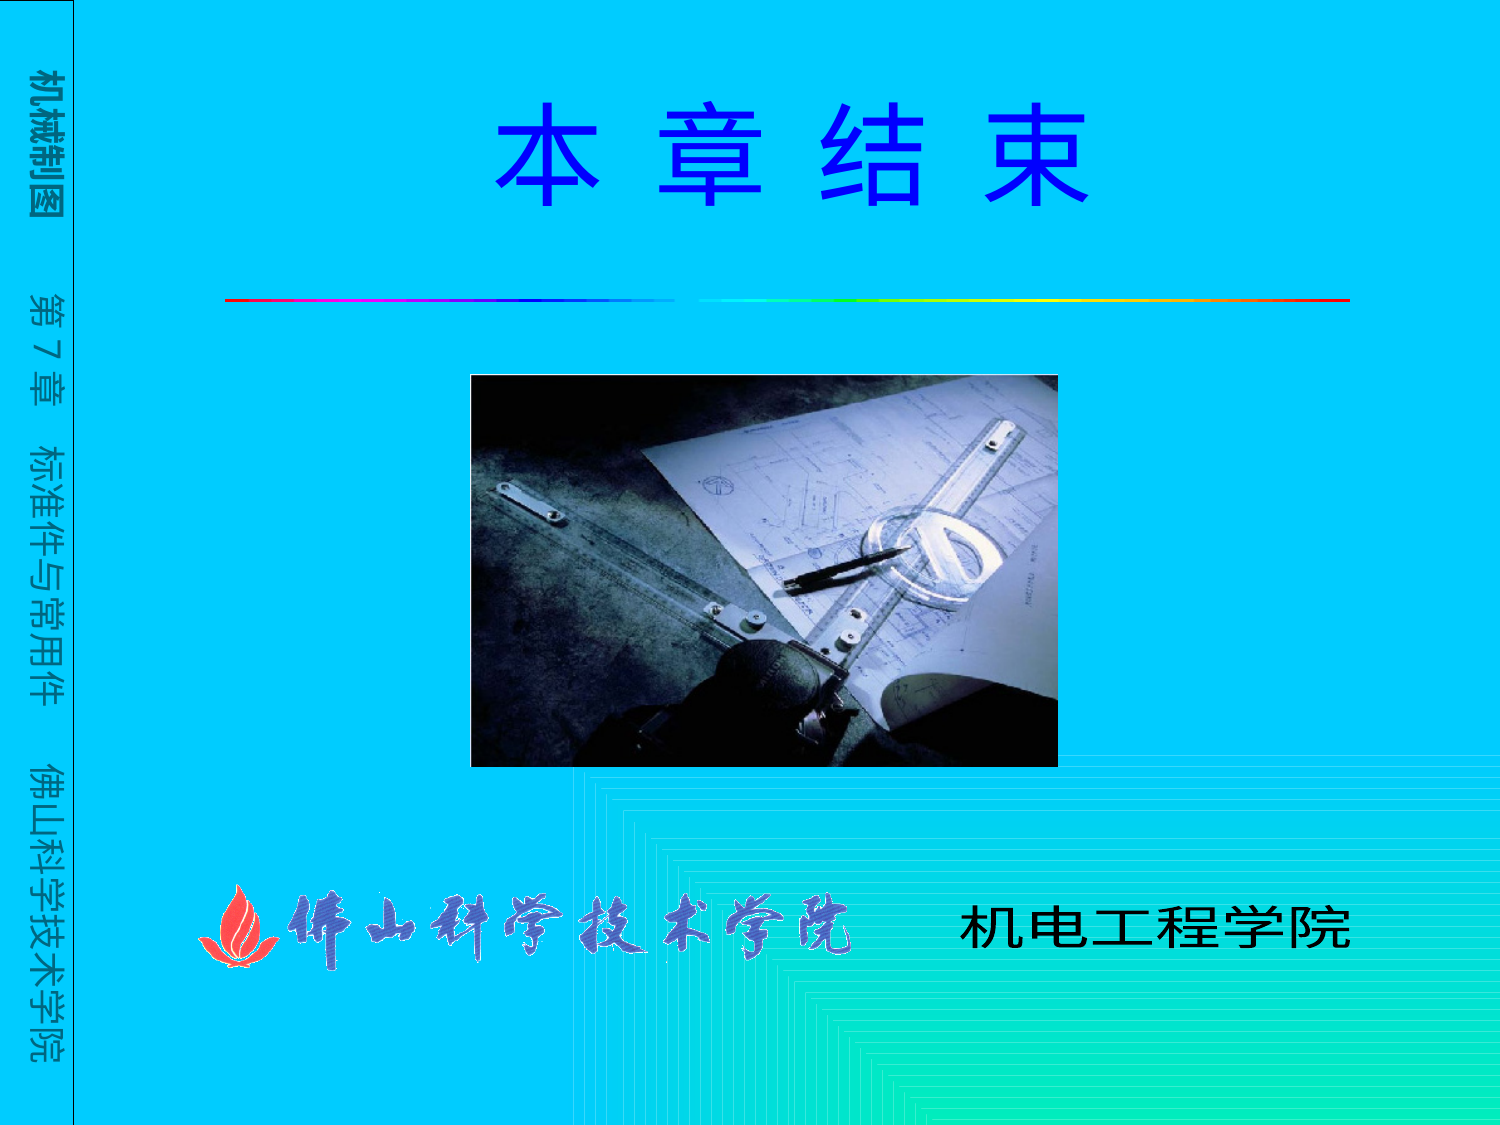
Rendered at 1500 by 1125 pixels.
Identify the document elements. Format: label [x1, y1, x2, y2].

picture [471, 375, 1057, 766]
picture [431, 895, 487, 960]
picture [200, 938, 278, 967]
picture [580, 865, 869, 980]
picture [221, 886, 259, 958]
picture [288, 891, 350, 970]
picture [367, 899, 414, 942]
picture [505, 894, 562, 955]
